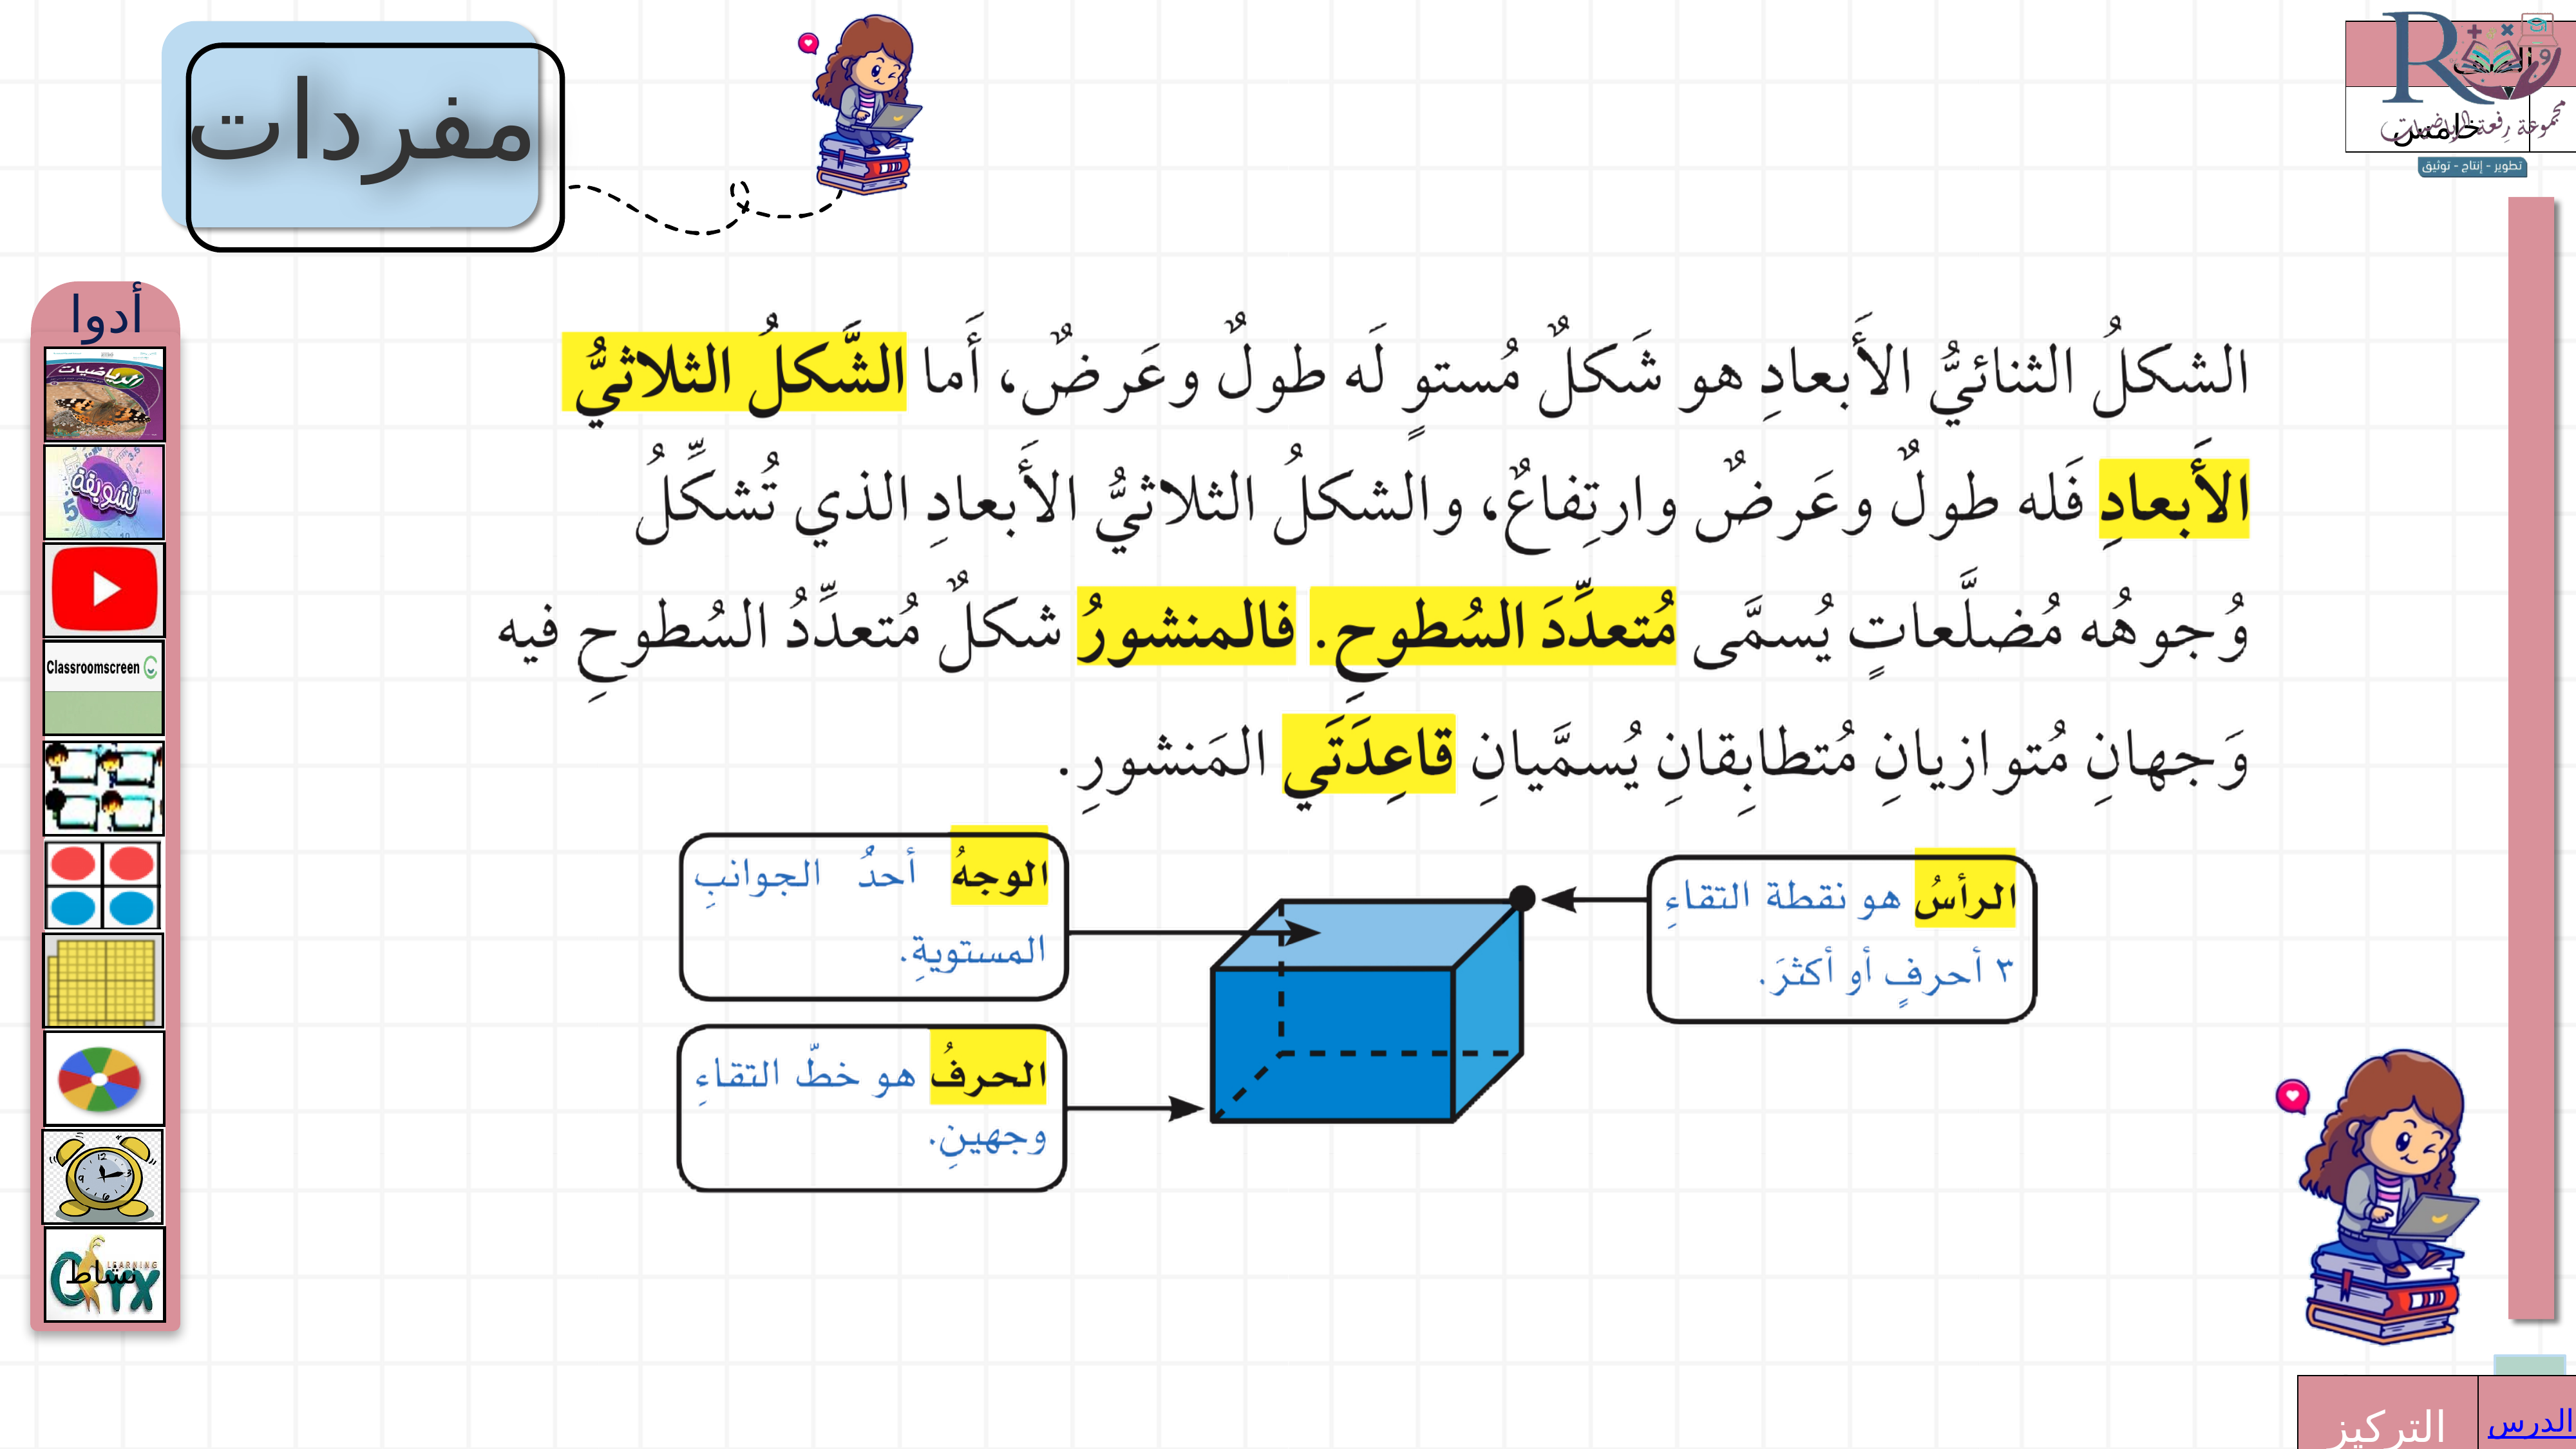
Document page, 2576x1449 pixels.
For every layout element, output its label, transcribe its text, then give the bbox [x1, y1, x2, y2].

table_header فكرة الدرس [2479, 1376, 2576, 1449]
picture [2372, 0, 2576, 185]
table_header التركيز [2298, 1376, 2477, 1449]
picture [496, 297, 2576, 1375]
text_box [0, 269, 208, 1324]
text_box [143, 8, 954, 251]
